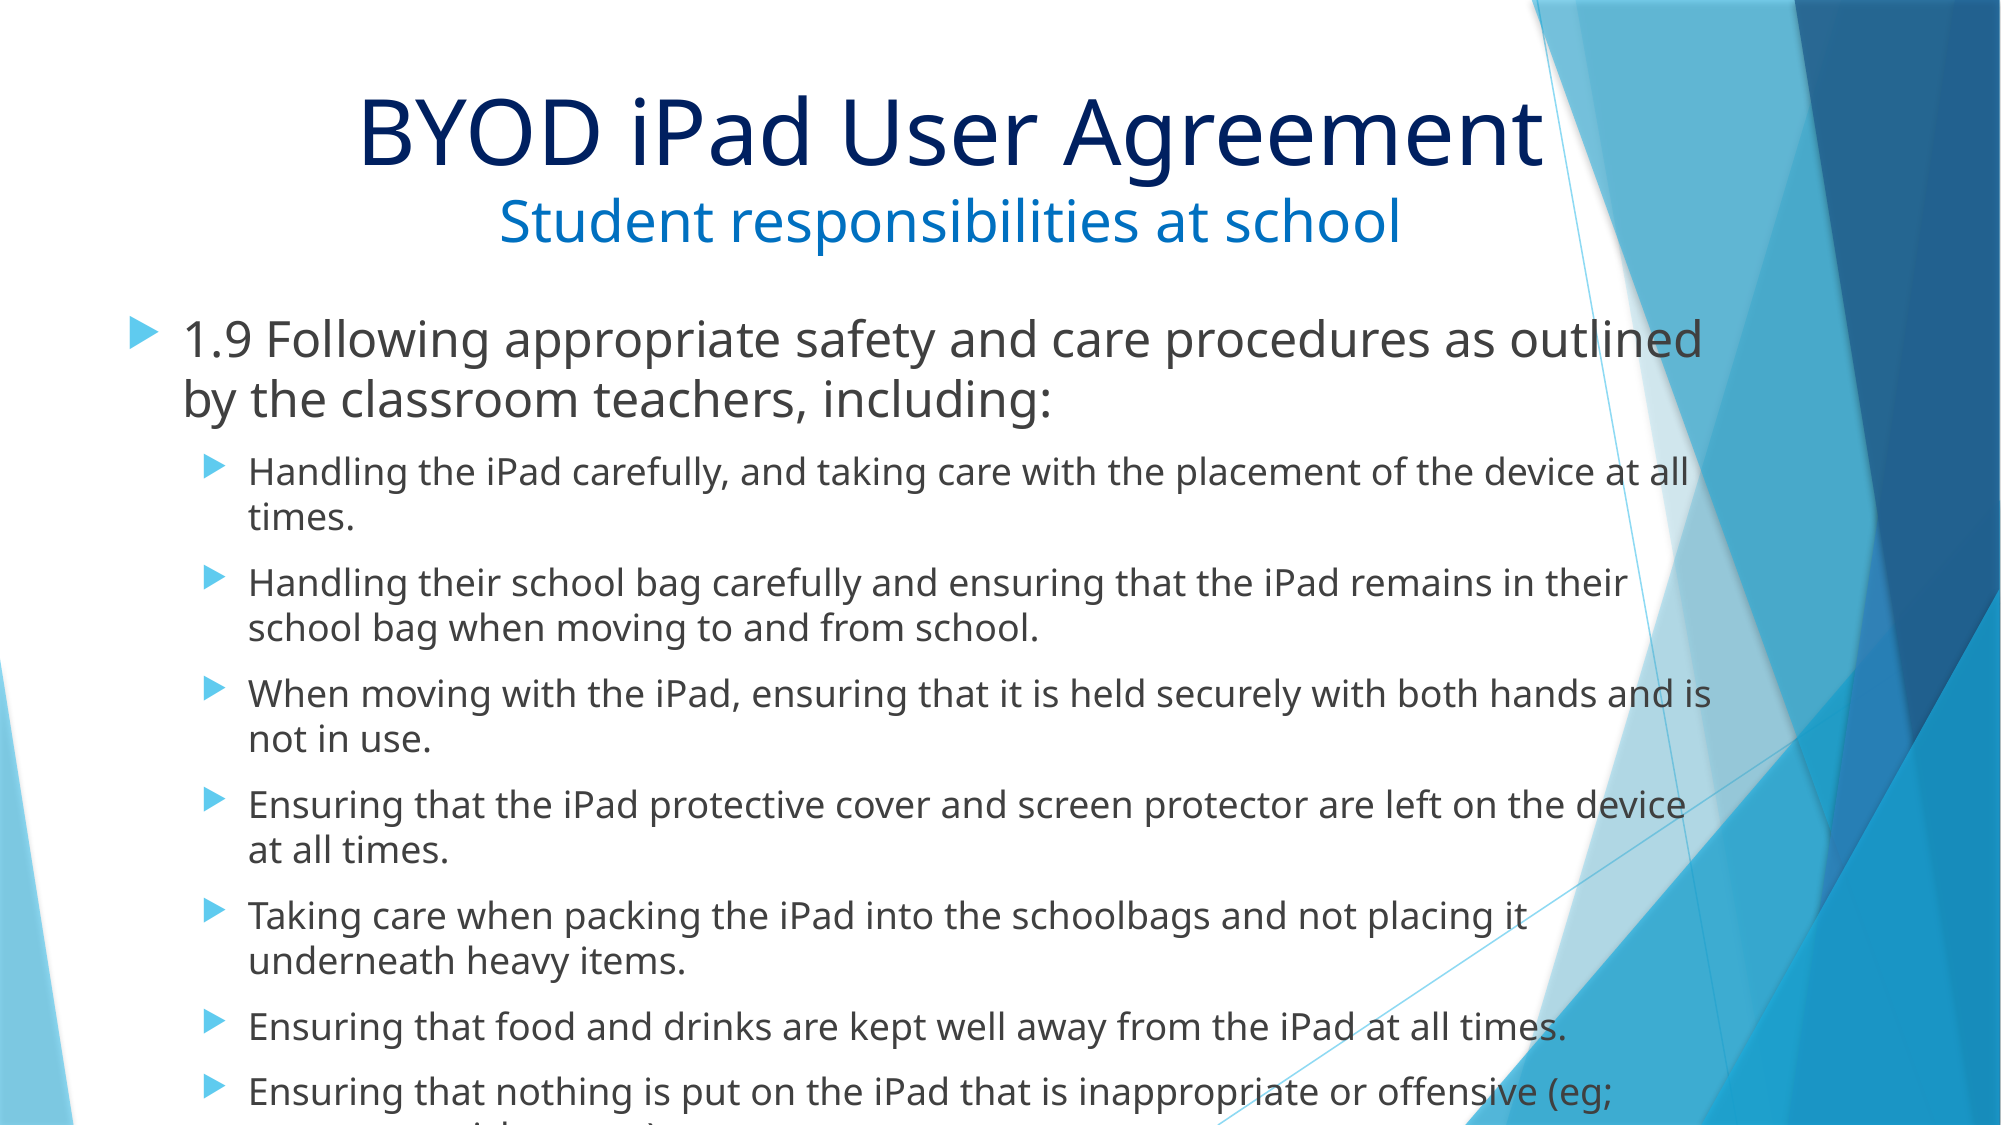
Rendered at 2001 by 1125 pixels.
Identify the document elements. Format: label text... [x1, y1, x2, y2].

title BYOD iPad User Agreement Student responsibilities at school [111, 66, 1791, 284]
list 1.9 Following appropriate safety and care procedures as outlined by the classroom teachers, including: Handling the iPad carefully, and taking care with the placement of the device at all times. Handling their school bag carefully and ensuring that the iPad remains in their school bag when moving to and from school. When moving with the iPad, ensuring that it is held securely with both hands and is not in use. Ensuring that the iPad protective cover and screen protector are left on the device at all times. Taking care when packing the iPad into the schoolbags and not placing it underneath heavy items. Ensuring that food and drinks are kept well away from the iPad at all times. Ensuring that nothing is put on the iPad that is inappropriate or offensive (eg; content or stickers etc.) [111, 299, 1747, 1064]
